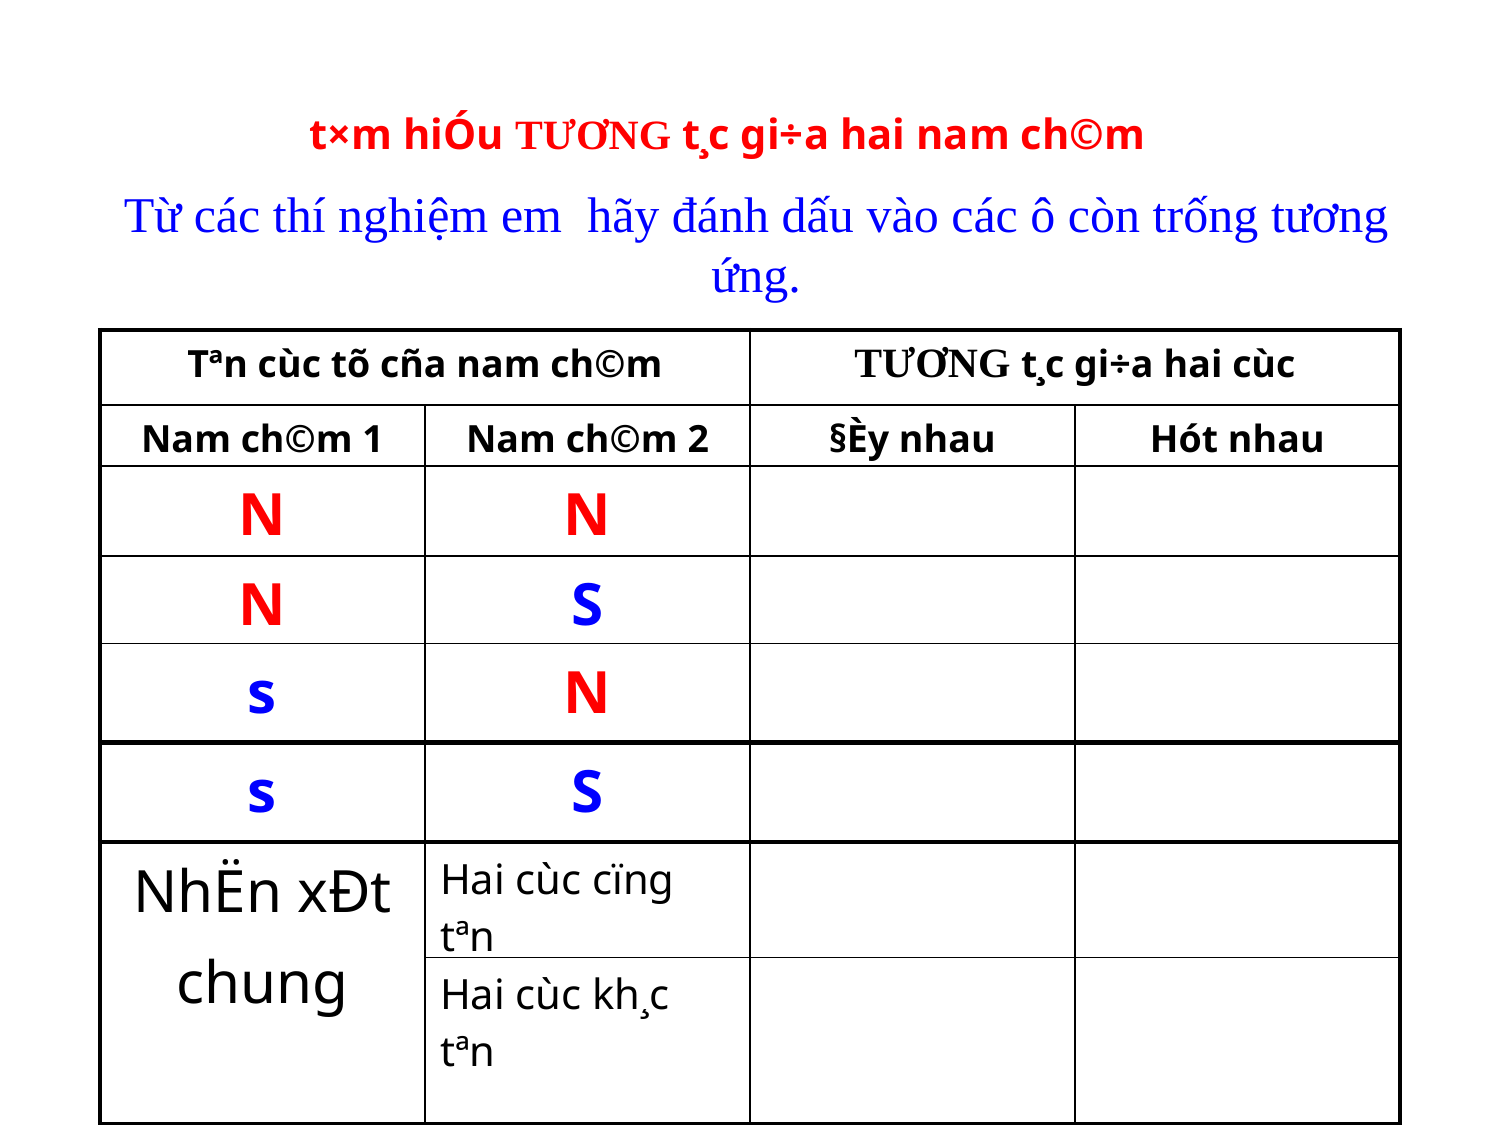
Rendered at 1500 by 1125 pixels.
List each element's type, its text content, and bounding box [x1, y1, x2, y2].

table_cell §Èy nhau [751, 406, 1074, 465]
table_header S [426, 744, 749, 840]
table_header [1076, 844, 1398, 957]
table_cell [751, 958, 1074, 1122]
table_header Hai cùc cïng tªn [426, 844, 749, 957]
table_header [751, 744, 1074, 840]
table_cell [1076, 557, 1398, 643]
table_header s [102, 744, 424, 840]
table_header NhËn xÐt chung [102, 844, 424, 1122]
table_cell [1076, 644, 1398, 740]
table_cell [1076, 467, 1398, 555]
table_cell [751, 557, 1074, 643]
table_header [1076, 744, 1398, 840]
table_cell N [102, 467, 424, 555]
table_cell Hai cùc kh¸c tªn [426, 958, 749, 1122]
table_cell [1076, 958, 1398, 1122]
table_cell S [426, 557, 749, 643]
table_cell Hót nhau [1076, 406, 1398, 465]
table_header [751, 844, 1074, 957]
table_cell Nam ch©m 2 [426, 406, 749, 465]
table_cell s [102, 644, 424, 740]
table_header TƯƠNG t¸c gi÷a hai cùc [751, 332, 1398, 404]
table_cell [751, 467, 1074, 555]
table_cell N [102, 557, 424, 643]
table_cell N [426, 644, 749, 740]
table_header Tªn cùc tõ cña nam ch©m [102, 332, 749, 404]
text_box Từ các thí nghiệm em hãy đánh dấu vào các ô còn trống tương ứng. [87, 174, 1425, 310]
table_cell N [426, 467, 749, 555]
table_cell Nam ch©m 1 [102, 406, 424, 465]
text_box t×m hiÓu TƯƠNG t¸c gi÷a hai nam ch©m [262, 99, 1288, 165]
table_cell [751, 644, 1074, 740]
